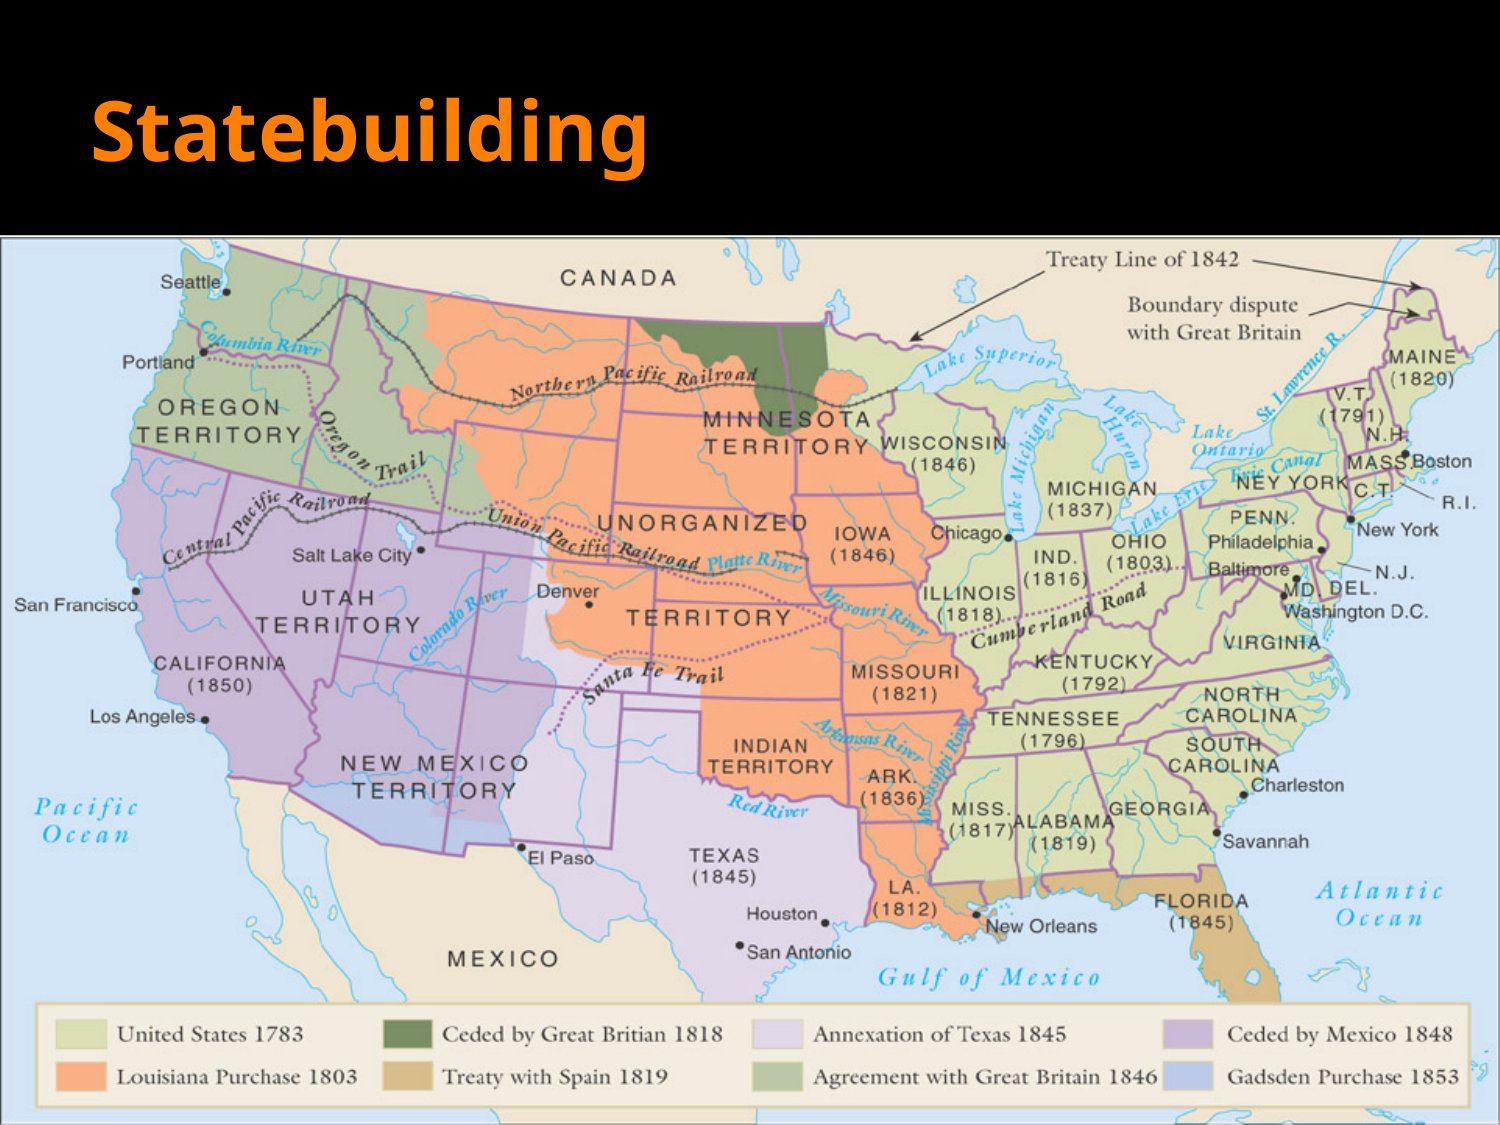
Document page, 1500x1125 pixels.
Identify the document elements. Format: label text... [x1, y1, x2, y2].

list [0, 237, 1500, 1125]
title Statebuilding [75, 25, 1425, 231]
